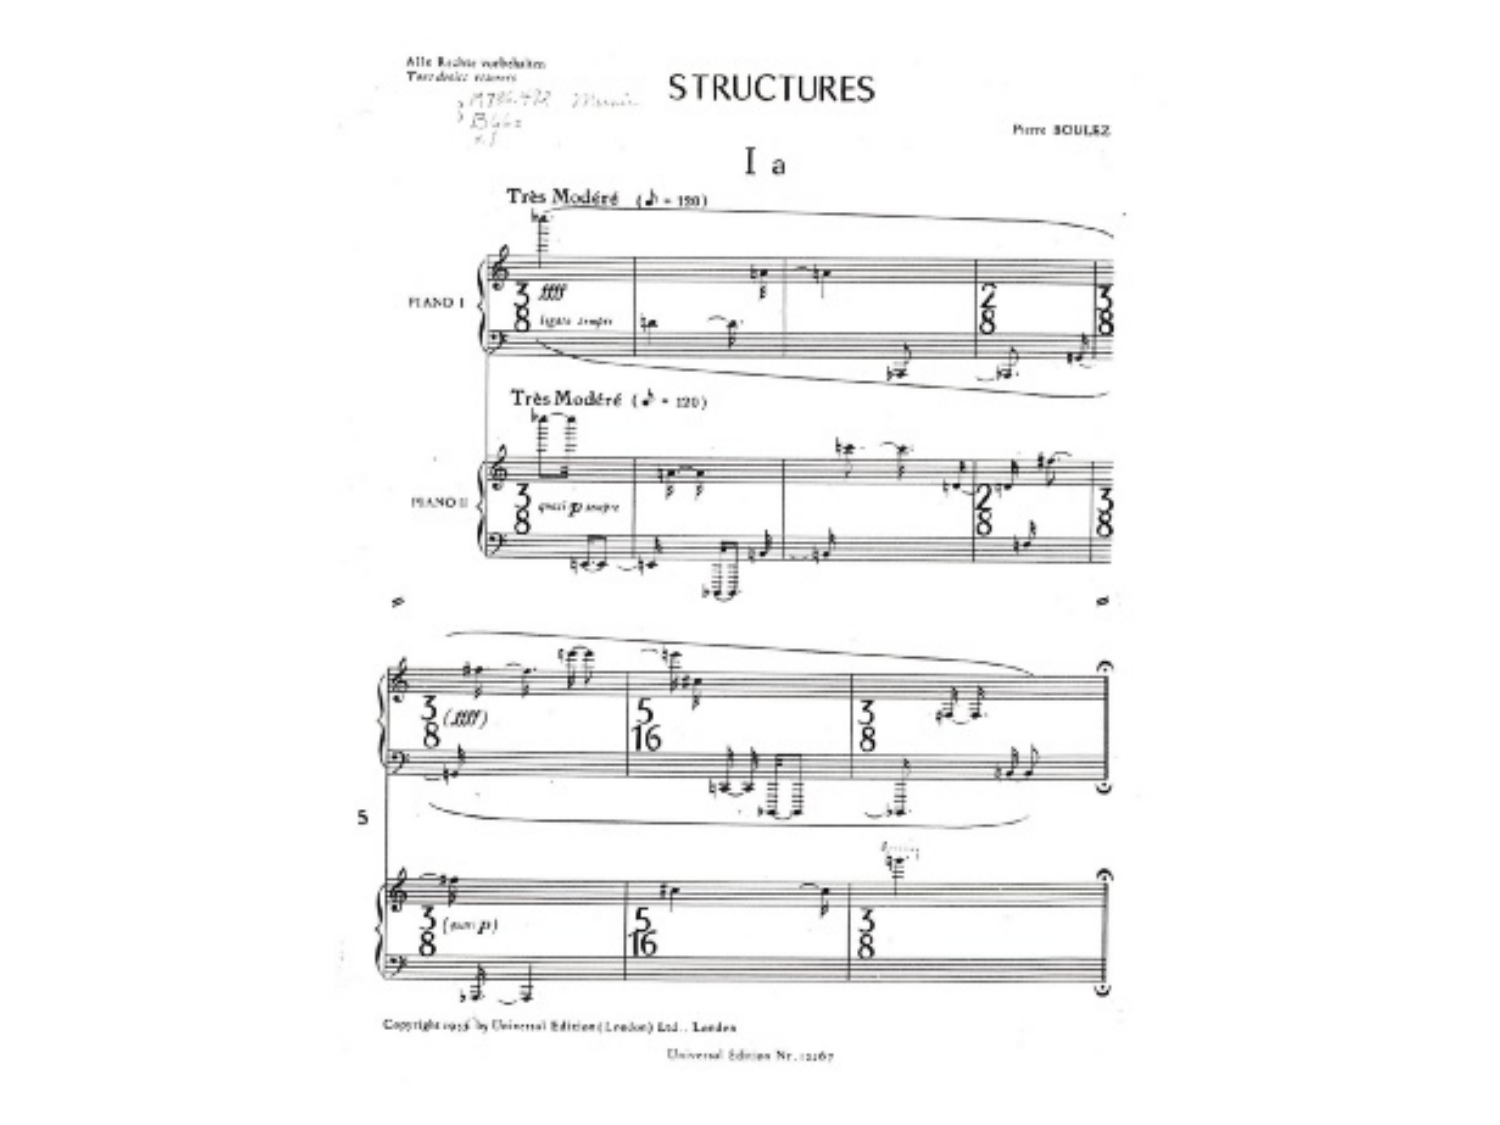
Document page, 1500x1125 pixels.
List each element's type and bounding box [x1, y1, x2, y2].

picture [315, 0, 1185, 1125]
